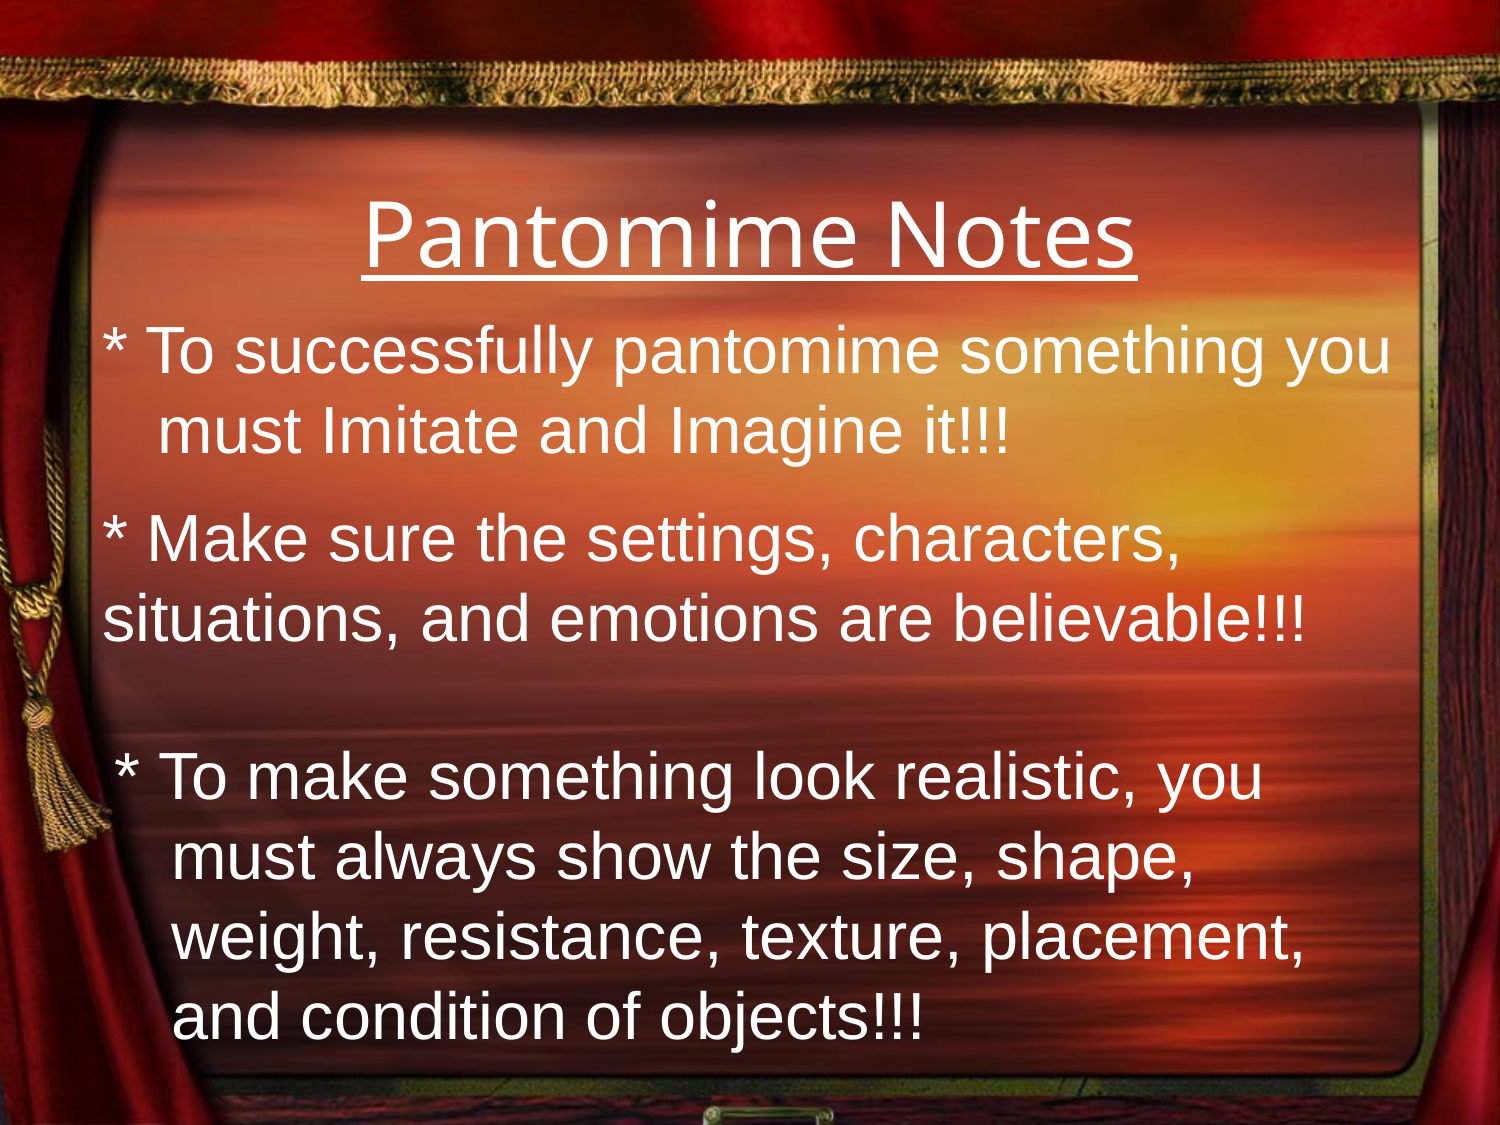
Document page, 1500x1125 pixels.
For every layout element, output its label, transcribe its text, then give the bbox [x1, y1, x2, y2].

text_box * To successfully pantomime something you must Imitate and Imagine it!!! [87, 299, 1425, 487]
title Pantomime Notes [74, 137, 1426, 326]
text_box * Make sure the settings, characters, situations, and emotions are believable!!! [87, 487, 1425, 708]
list * To make something look realistic, you must always show the size, shape, weight, resistance, texture, placement, and condition of objects!!! [99, 724, 1426, 1043]
picture [0, 0, 1500, 1125]
